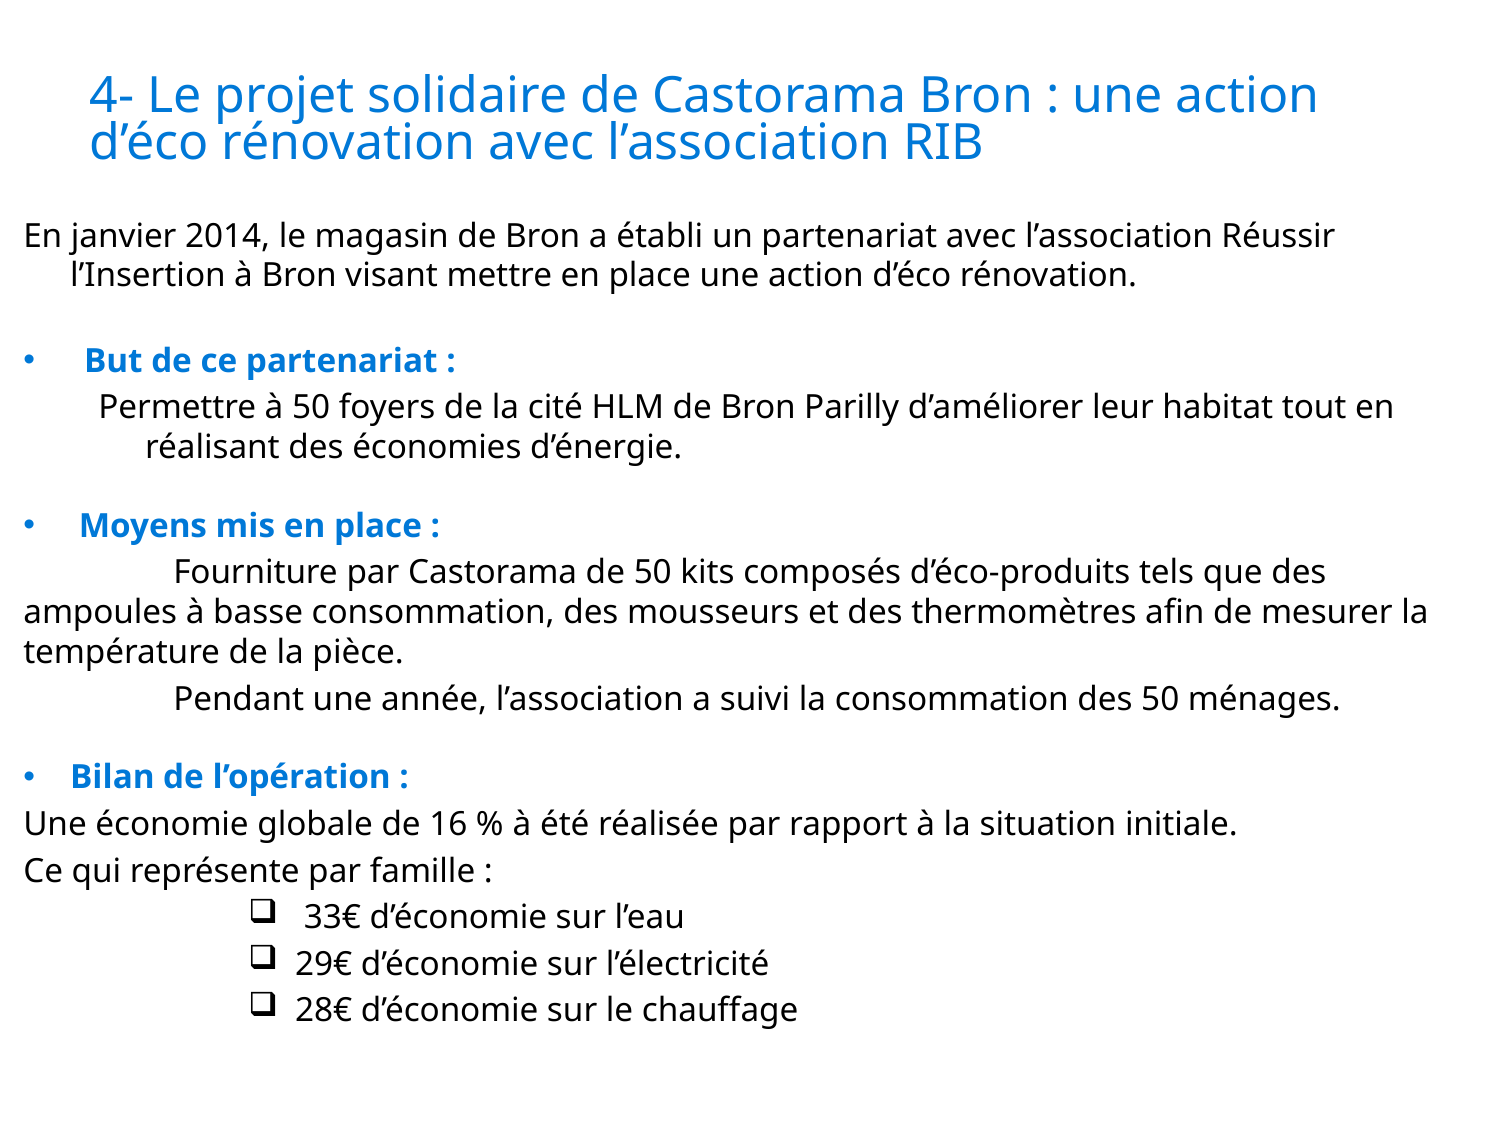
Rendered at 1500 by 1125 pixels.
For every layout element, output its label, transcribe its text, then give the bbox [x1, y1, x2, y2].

text_box 4- Le projet solidaire de Castorama Bron : une action d’éco rénovation avec l’association RIB [74, 66, 1400, 173]
text_box En janvier 2014, le magasin de Bron a établi un partenariat avec l’association Réussir l’Insertion à Bron visant mettre en place une action d’éco rénovation. But de ce partenariat : Permettre à 50 foyers de la cité HLM de Bron Parilly d’améliorer leur habitat tout en réalisant des économies d’énergie. Moyens mis en place : Fourniture par Castorama de 50 kits composés d’éco-produits tels que des ampoules à basse consommation, des mousseurs et des thermomètres afin de mesurer la température de la pièce. Pendant une année, l’association a suivi la consommation des 50 ménages. Bilan de l’opération : Une économie globale de 16 % à été réalisée par rapport à la situation initiale. Ce qui représente par famille : 33€ d’économie sur l’eau 29€ d’économie sur l’électricité 28€ d’économie sur le chauffage [17, 208, 1471, 1094]
